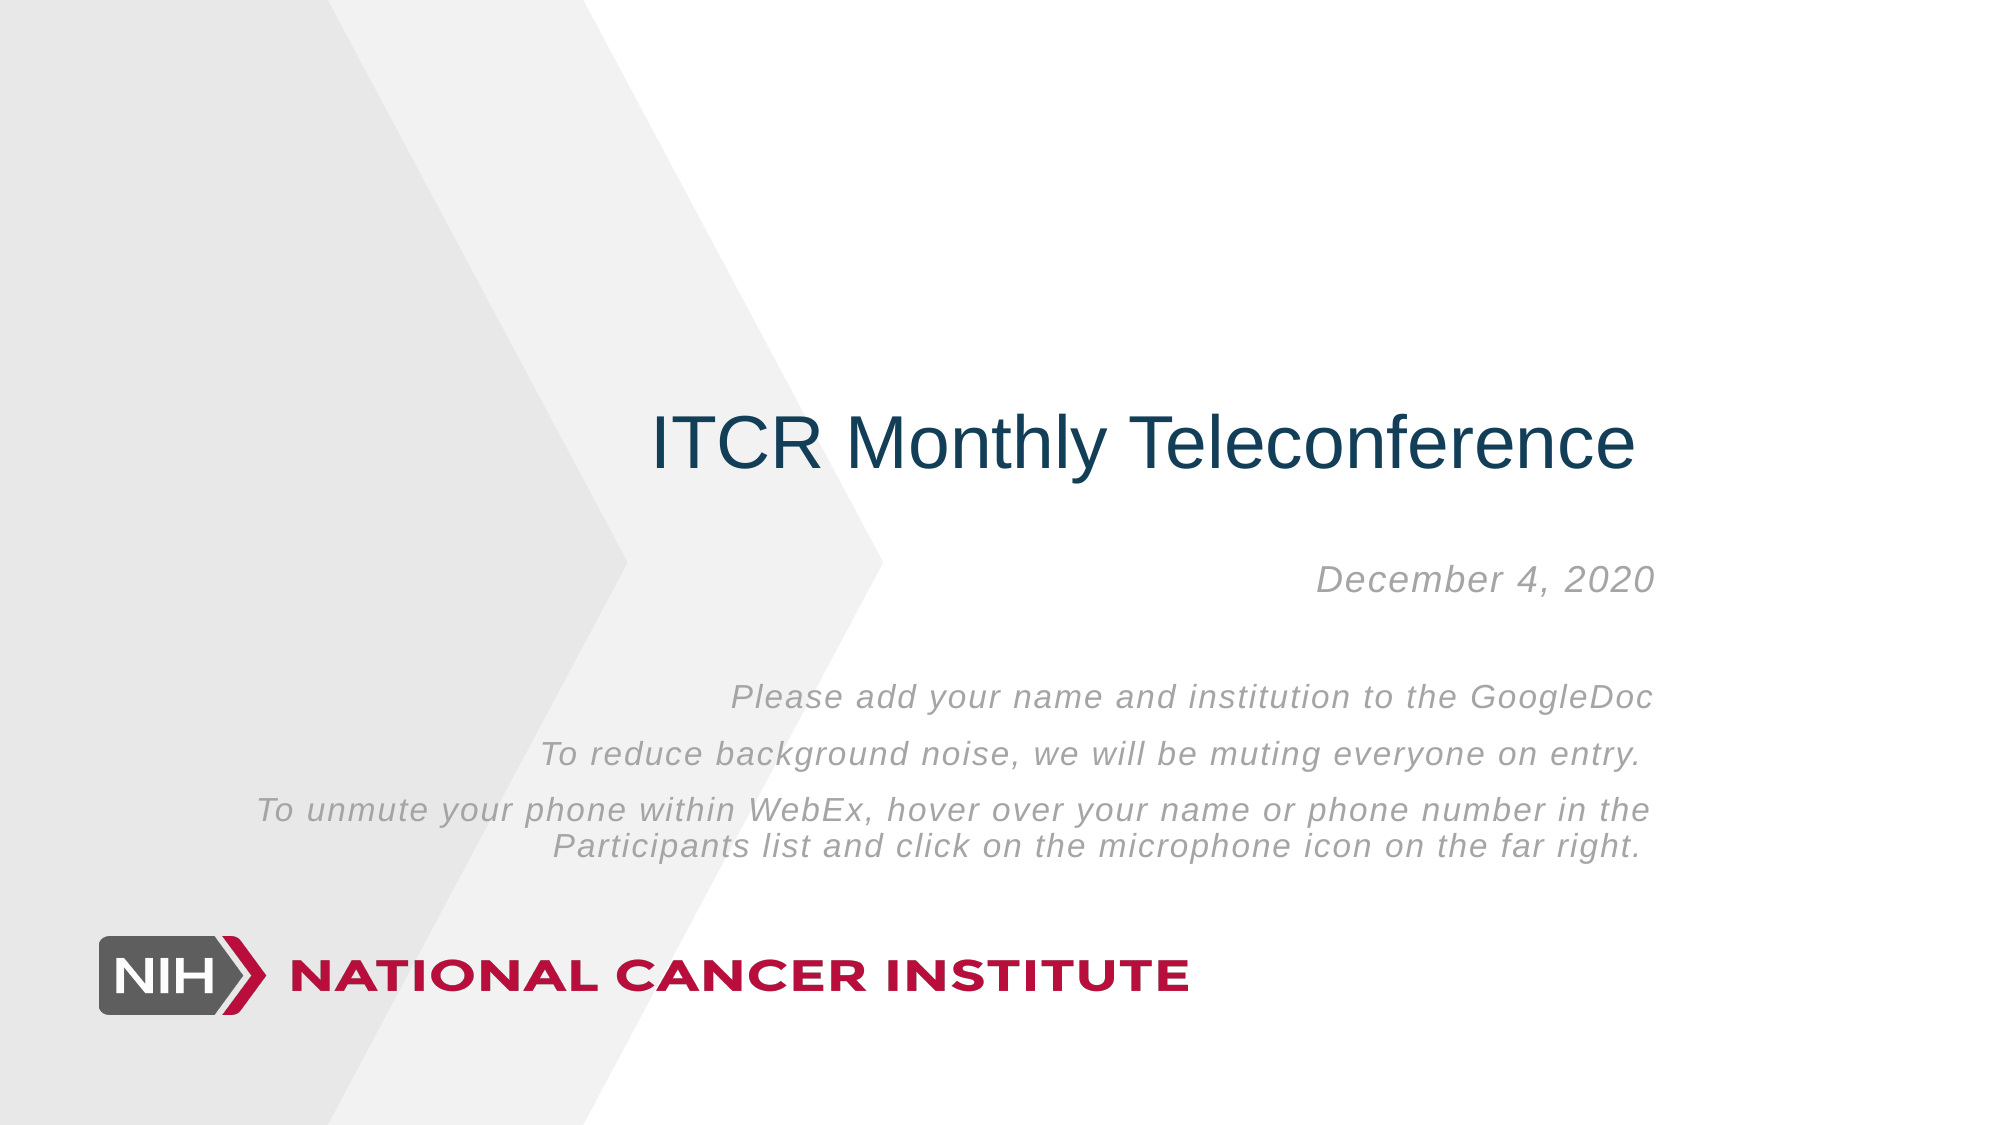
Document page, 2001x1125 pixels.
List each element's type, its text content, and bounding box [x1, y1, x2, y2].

subtitle December 4, 2020 Please add your name and institution to the GoogleDoc To reduce background noise, we will be muting everyone on entry. To unmute your phone within WebEx, hover over your name or phone number in the Participants list and click on the microphone icon on the far right. [249, 574, 1655, 791]
picture [99, 936, 1188, 1015]
title ITCR Monthly Teleconference [362, 275, 1638, 574]
